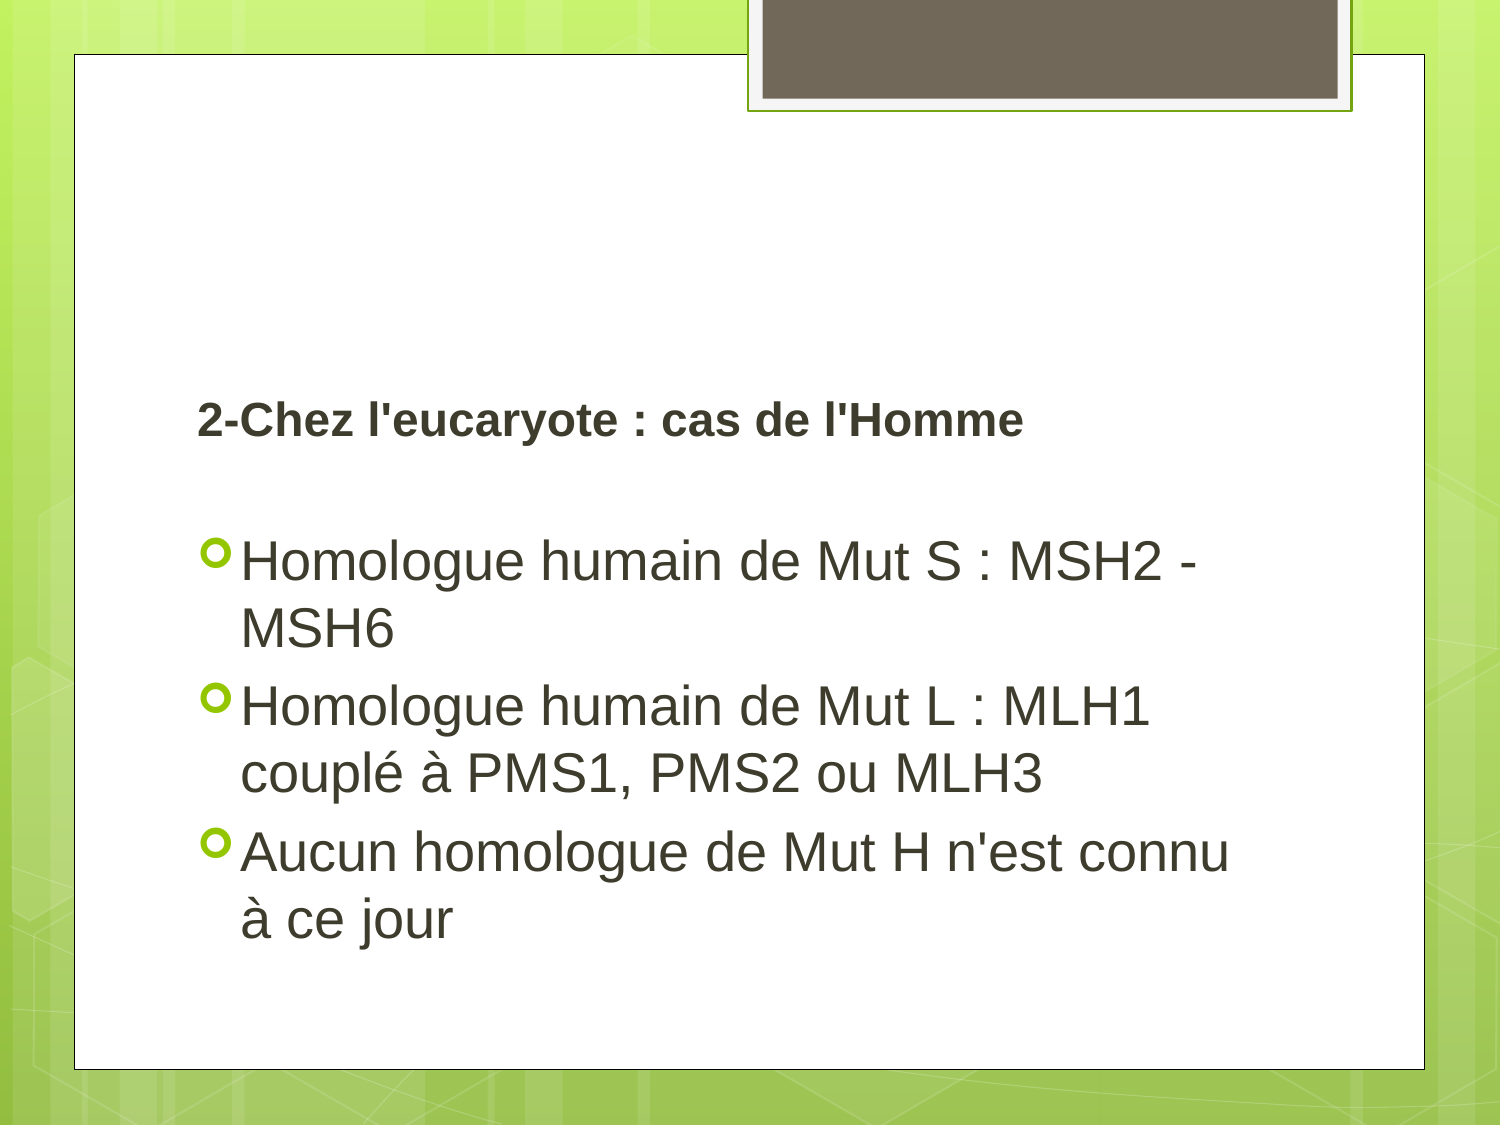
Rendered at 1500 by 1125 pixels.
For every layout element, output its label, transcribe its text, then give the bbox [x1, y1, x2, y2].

list 2-Chez l'eucaryote : cas de l'Homme Homologue humain de Mut S : MSH2 - MSH6 Homologue humain de Mut L : MLH1 couplé à PMS1, PMS2 ou MLH3 Aucun homologue de Mut H n'est connu à ce jour [171, 381, 1283, 957]
